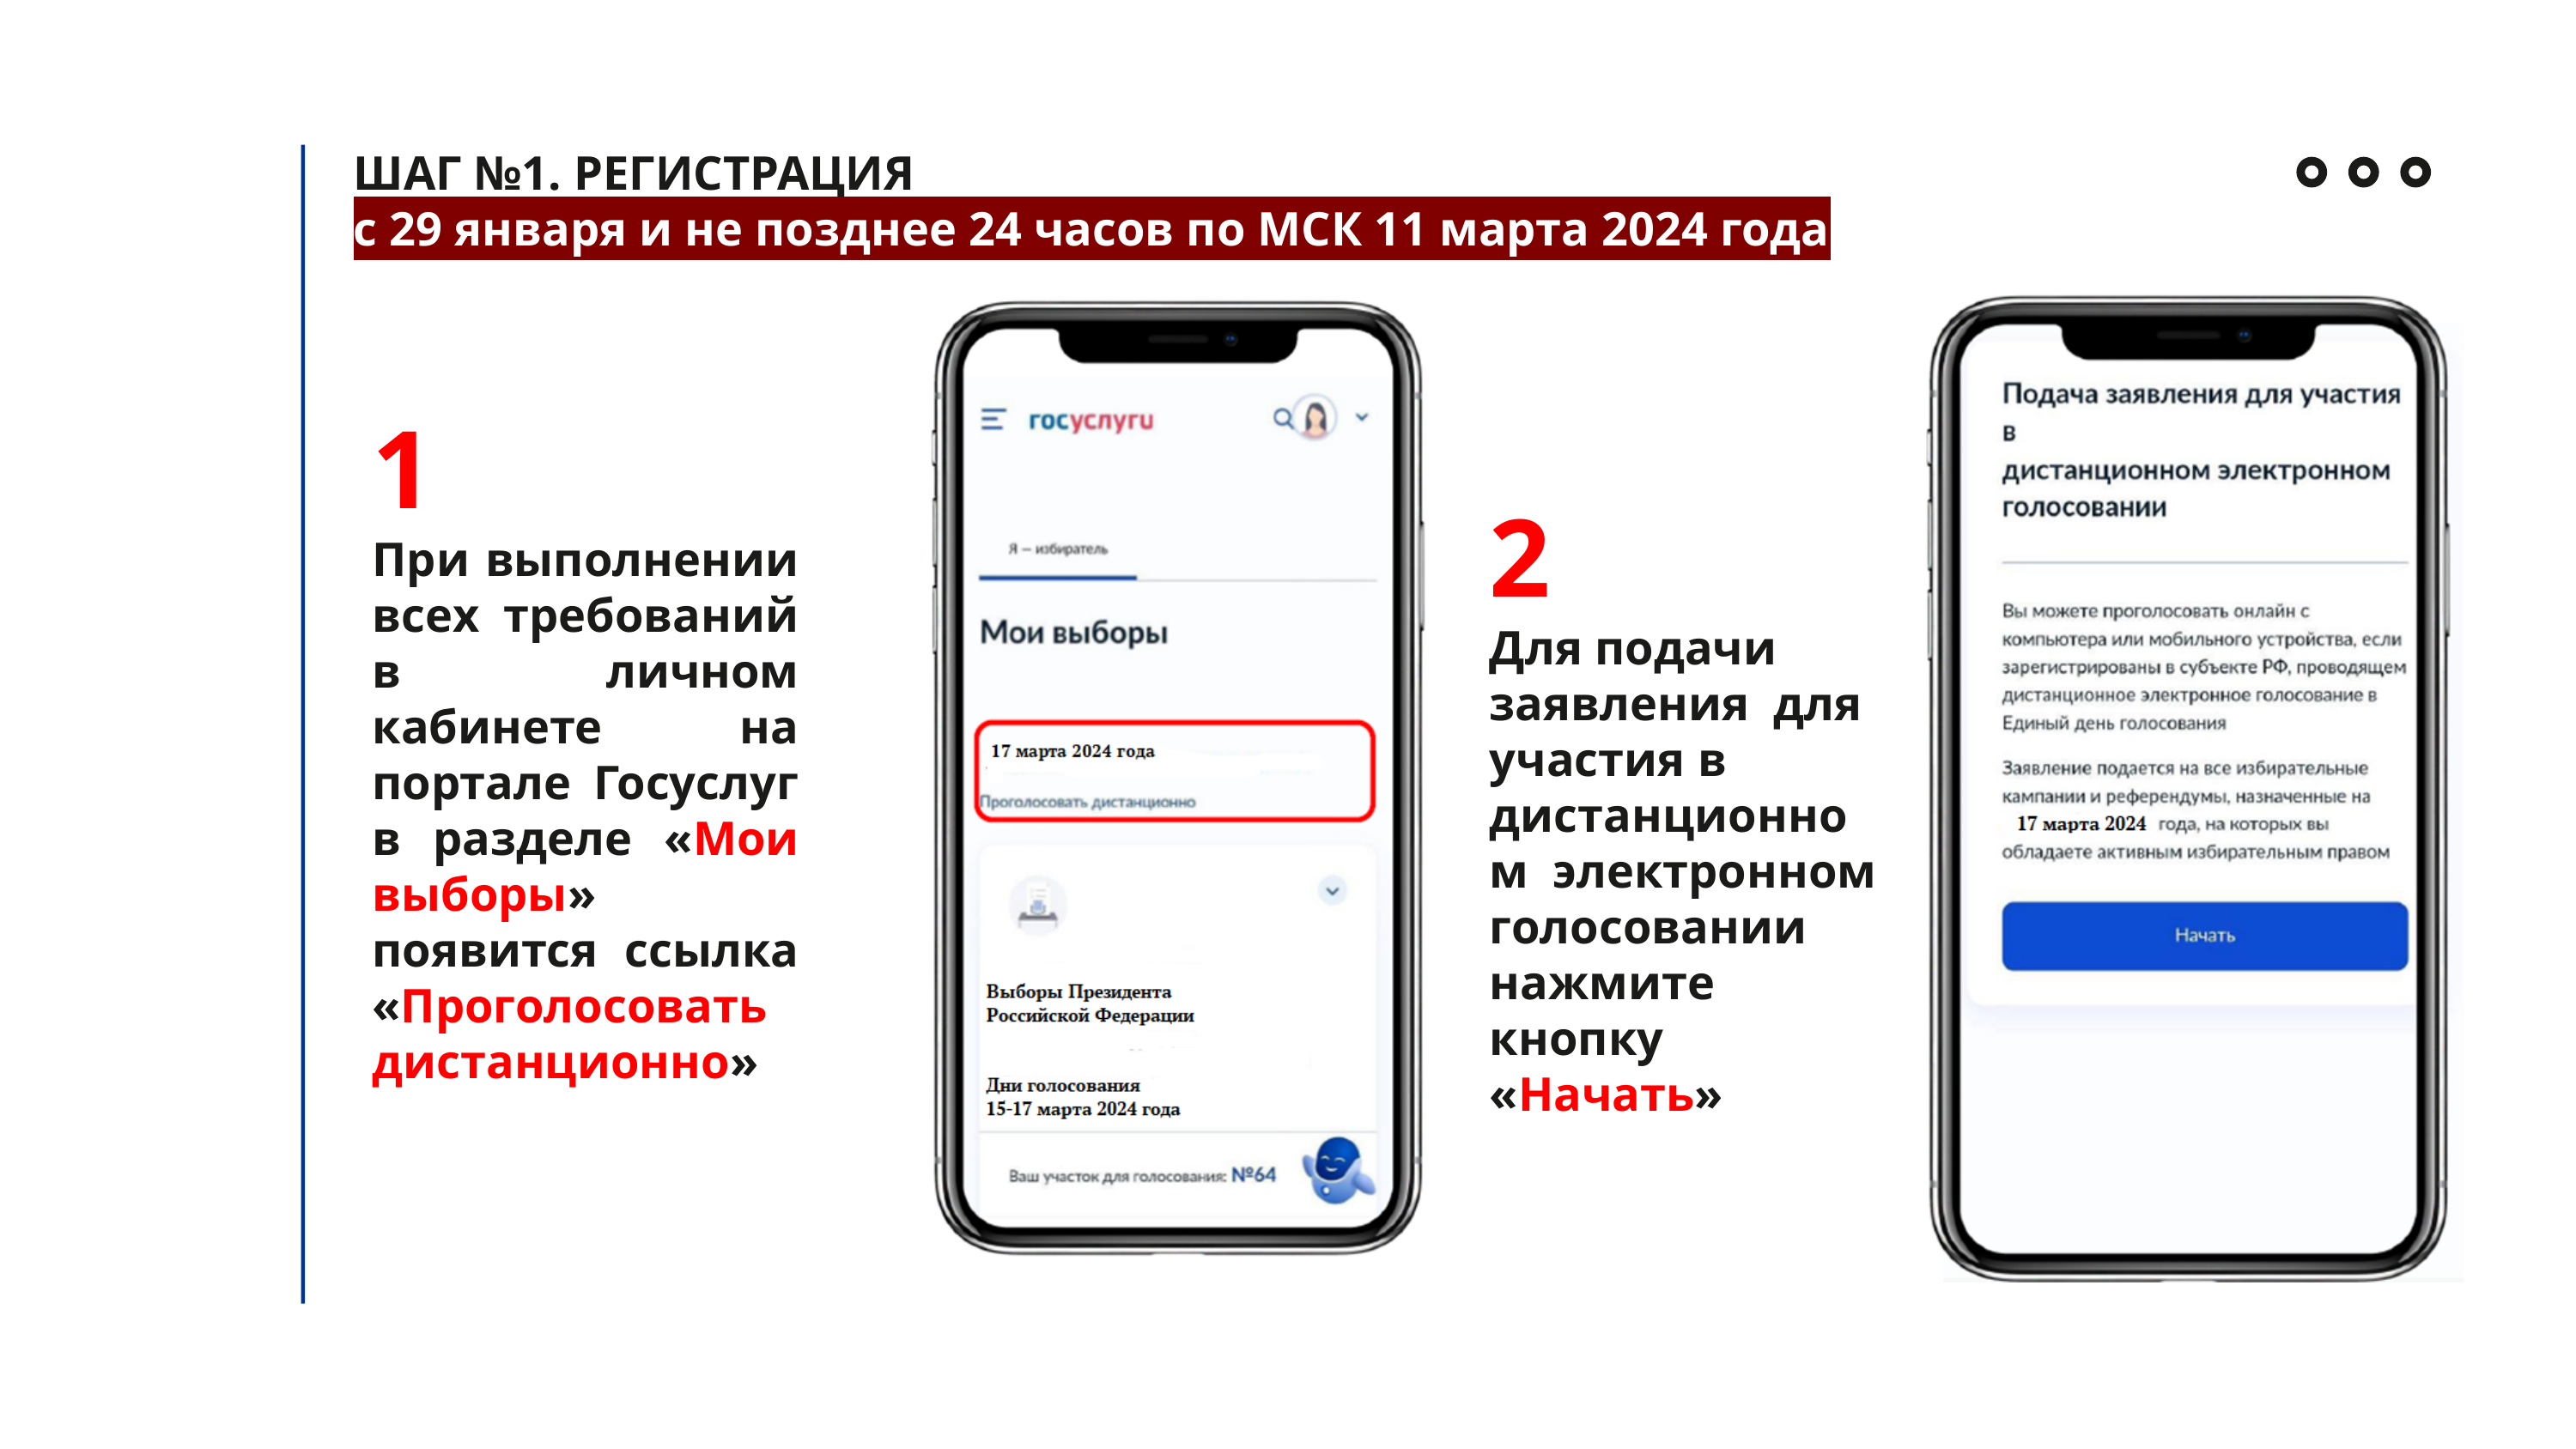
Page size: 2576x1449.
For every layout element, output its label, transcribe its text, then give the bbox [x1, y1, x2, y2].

picture [1924, 288, 2464, 1283]
text_box [301, 144, 306, 1304]
picture [924, 288, 1438, 1263]
text_box ШАГ №1. РЕГИСТРАЦИЯ с 29 января и не позднее 24 часов по МСК 11 марта 2024 года [353, 143, 2223, 256]
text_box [2296, 156, 2432, 188]
text_box 1 При выполнении всех требований в личном кабинете на портале Госуслуг в разделе «Мои выборы» появится ссылка «Проголосовать дистанционно» [359, 395, 812, 1094]
text_box 2 Для подачи заявления для участия в дистанционном электронном голосовании нажмите кнопку «Начать» [1477, 483, 1896, 1127]
